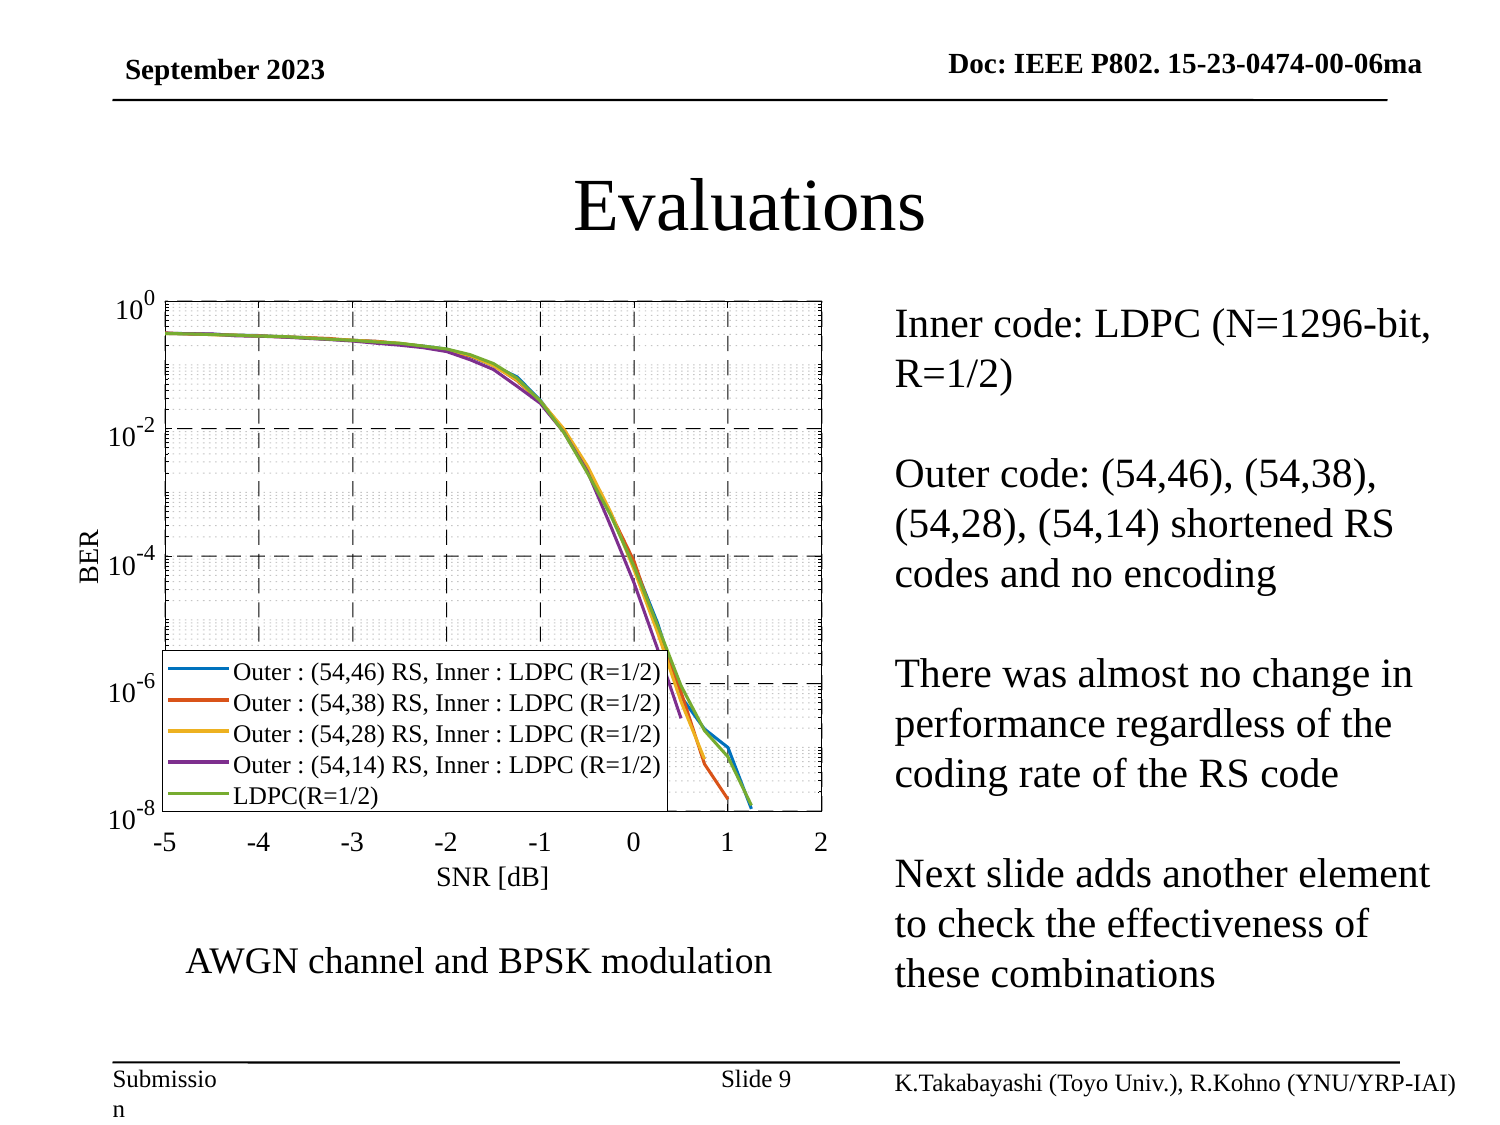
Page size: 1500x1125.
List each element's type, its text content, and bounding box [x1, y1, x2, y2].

title Evaluations [112, 112, 1388, 288]
picture [75, 287, 829, 891]
footer K.Takabayashi (Toyo Univ.), R.Kohno (YNU/YRP-IAI) [879, 1058, 1495, 1125]
slide_number Slide 9 [712, 1061, 801, 1093]
text_box AWGN channel and BPSK modulation [78, 928, 880, 989]
text_box Inner code: LDPC (N=1296-bit, R=1/2) Outer code: (54,46), (54,38), (54,28), (54,14) shortened RS codes and no encoding There was almost no change in performance regardless of the coding rate of the RS code Next slide adds another element to check the effectiveness of these combinations [879, 288, 1459, 1004]
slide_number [124, 49, 388, 86]
